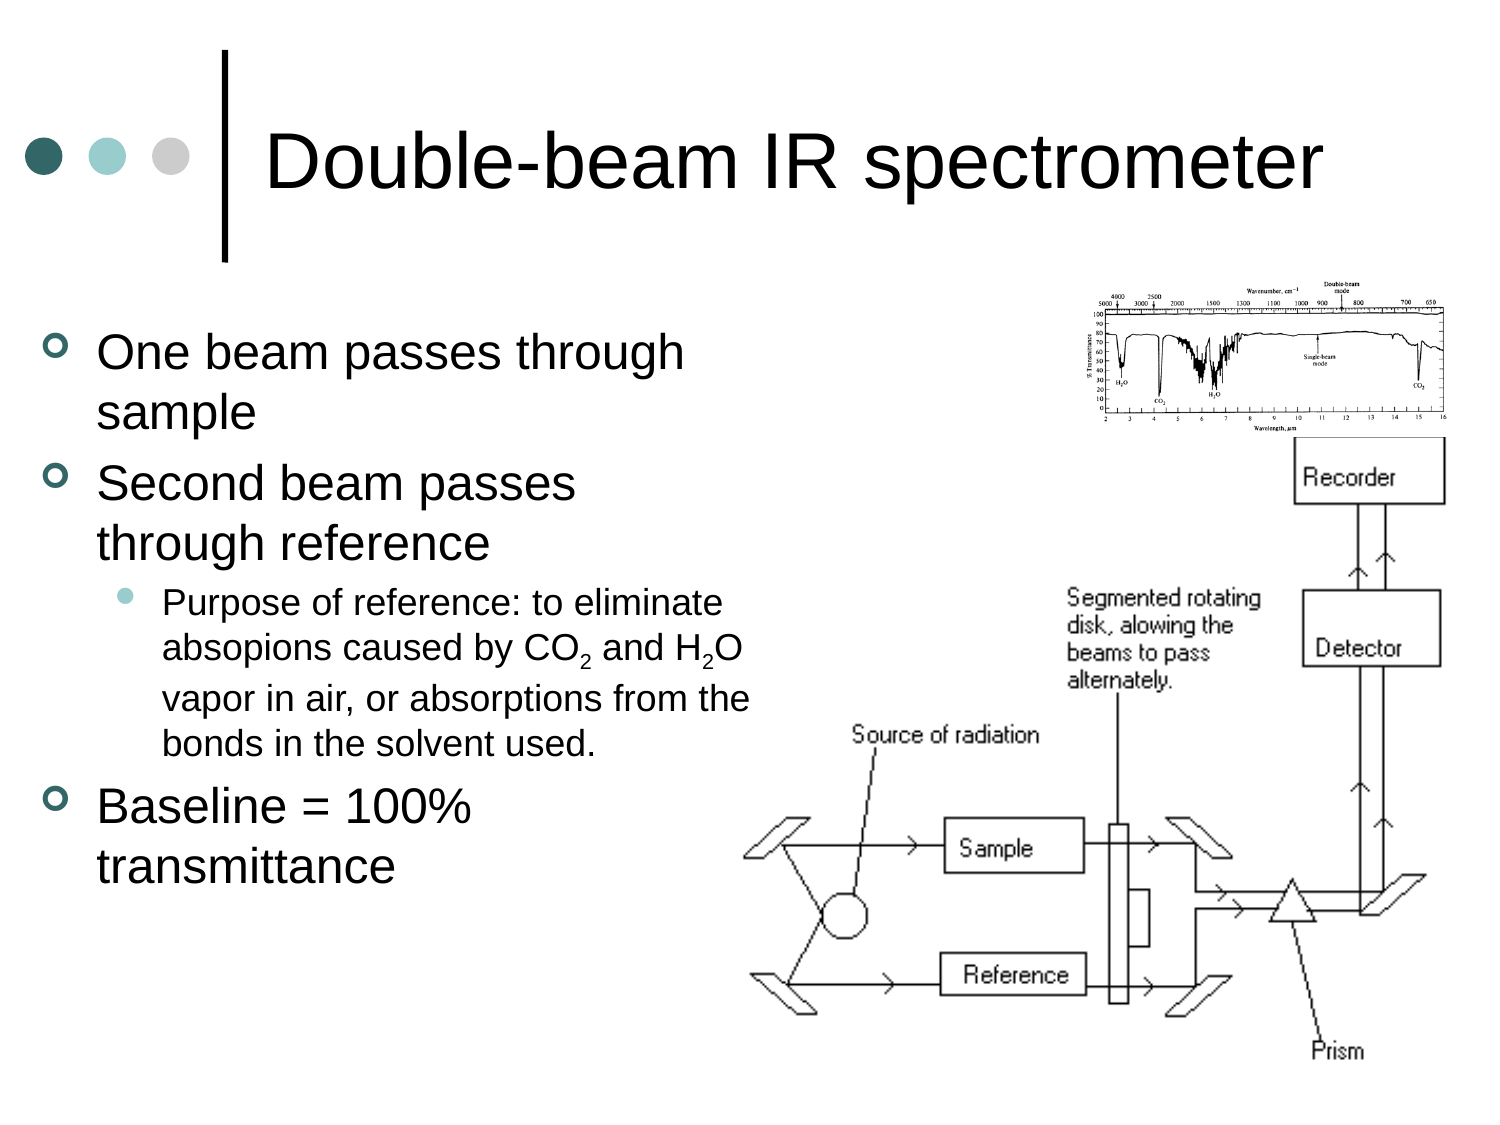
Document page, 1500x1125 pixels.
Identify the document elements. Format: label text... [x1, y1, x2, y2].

list One beam passes through sample Second beam passes through reference Purpose of reference: to eliminate absopions caused by CO2 and H2O vapor in air, or absorptions from the bonds in the solvent used. Baseline = 100% transmittance [24, 312, 775, 975]
picture [724, 276, 1463, 1101]
title Double-beam IR spectrometer [249, 31, 1400, 282]
